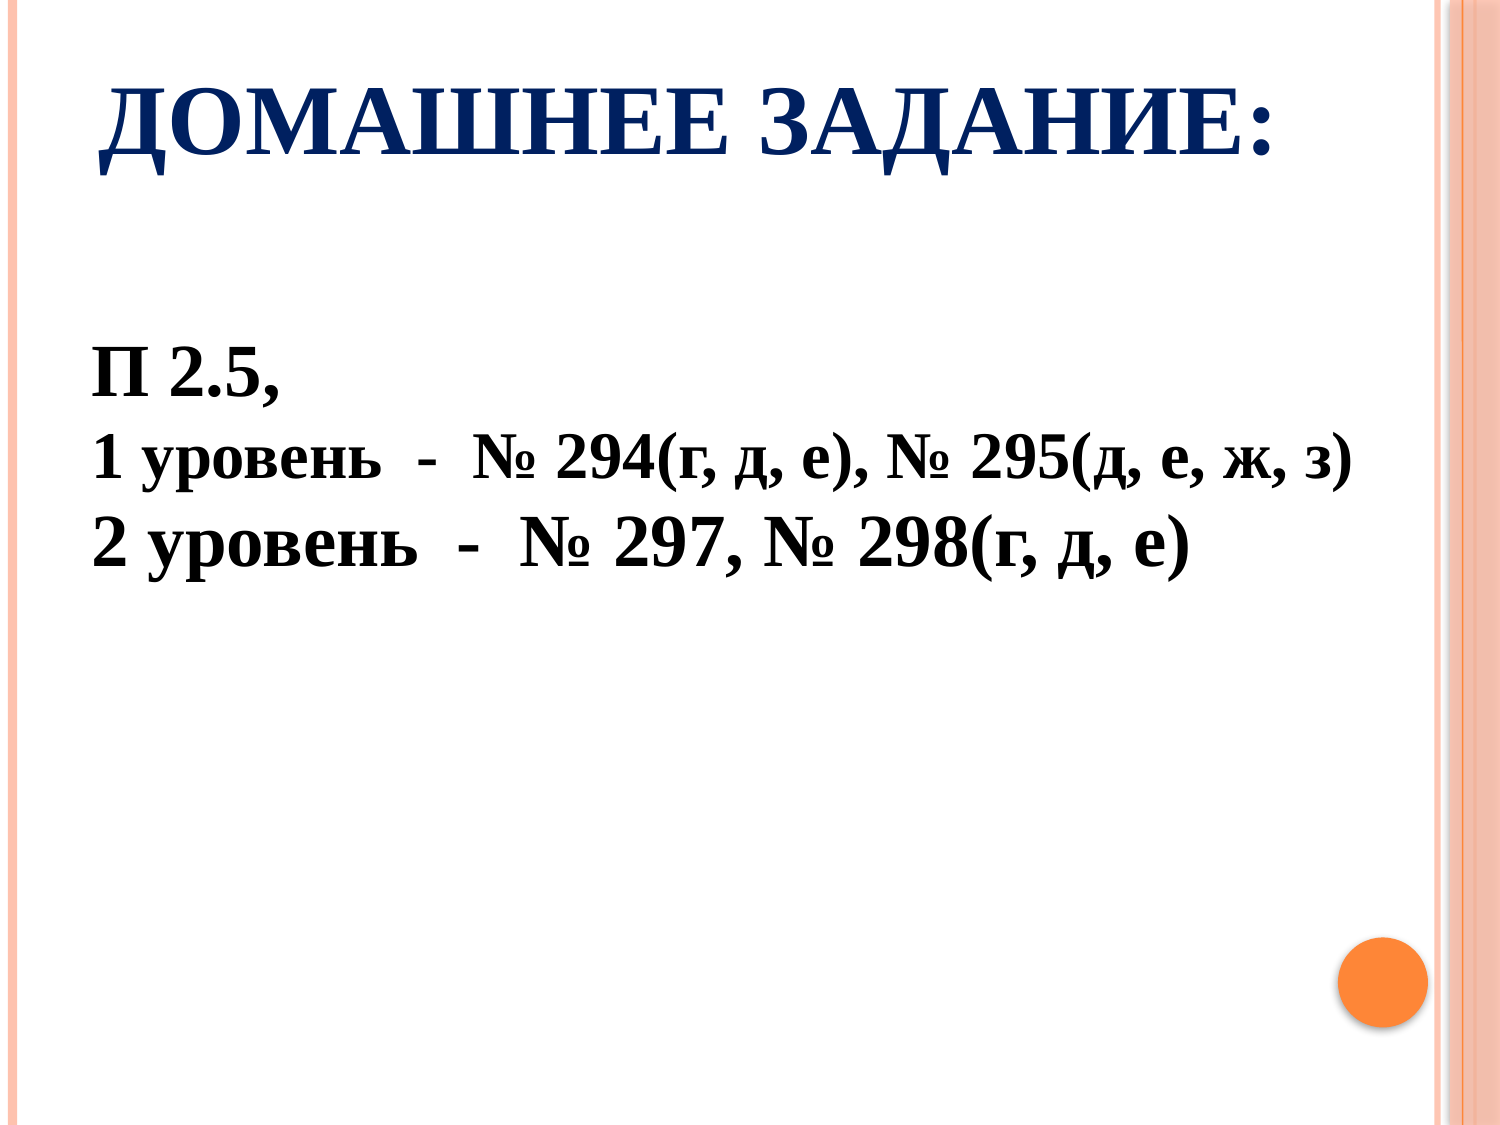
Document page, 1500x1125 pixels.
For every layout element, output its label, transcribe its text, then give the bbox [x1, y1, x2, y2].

title Домашнее задание: [76, 90, 1302, 183]
text_box П 2.5, 1 уровень - № 294(г, д, е), № 295(д, е, ж, з) 2 уровень - № 297, № 298(г, д, е) [76, 314, 1388, 590]
